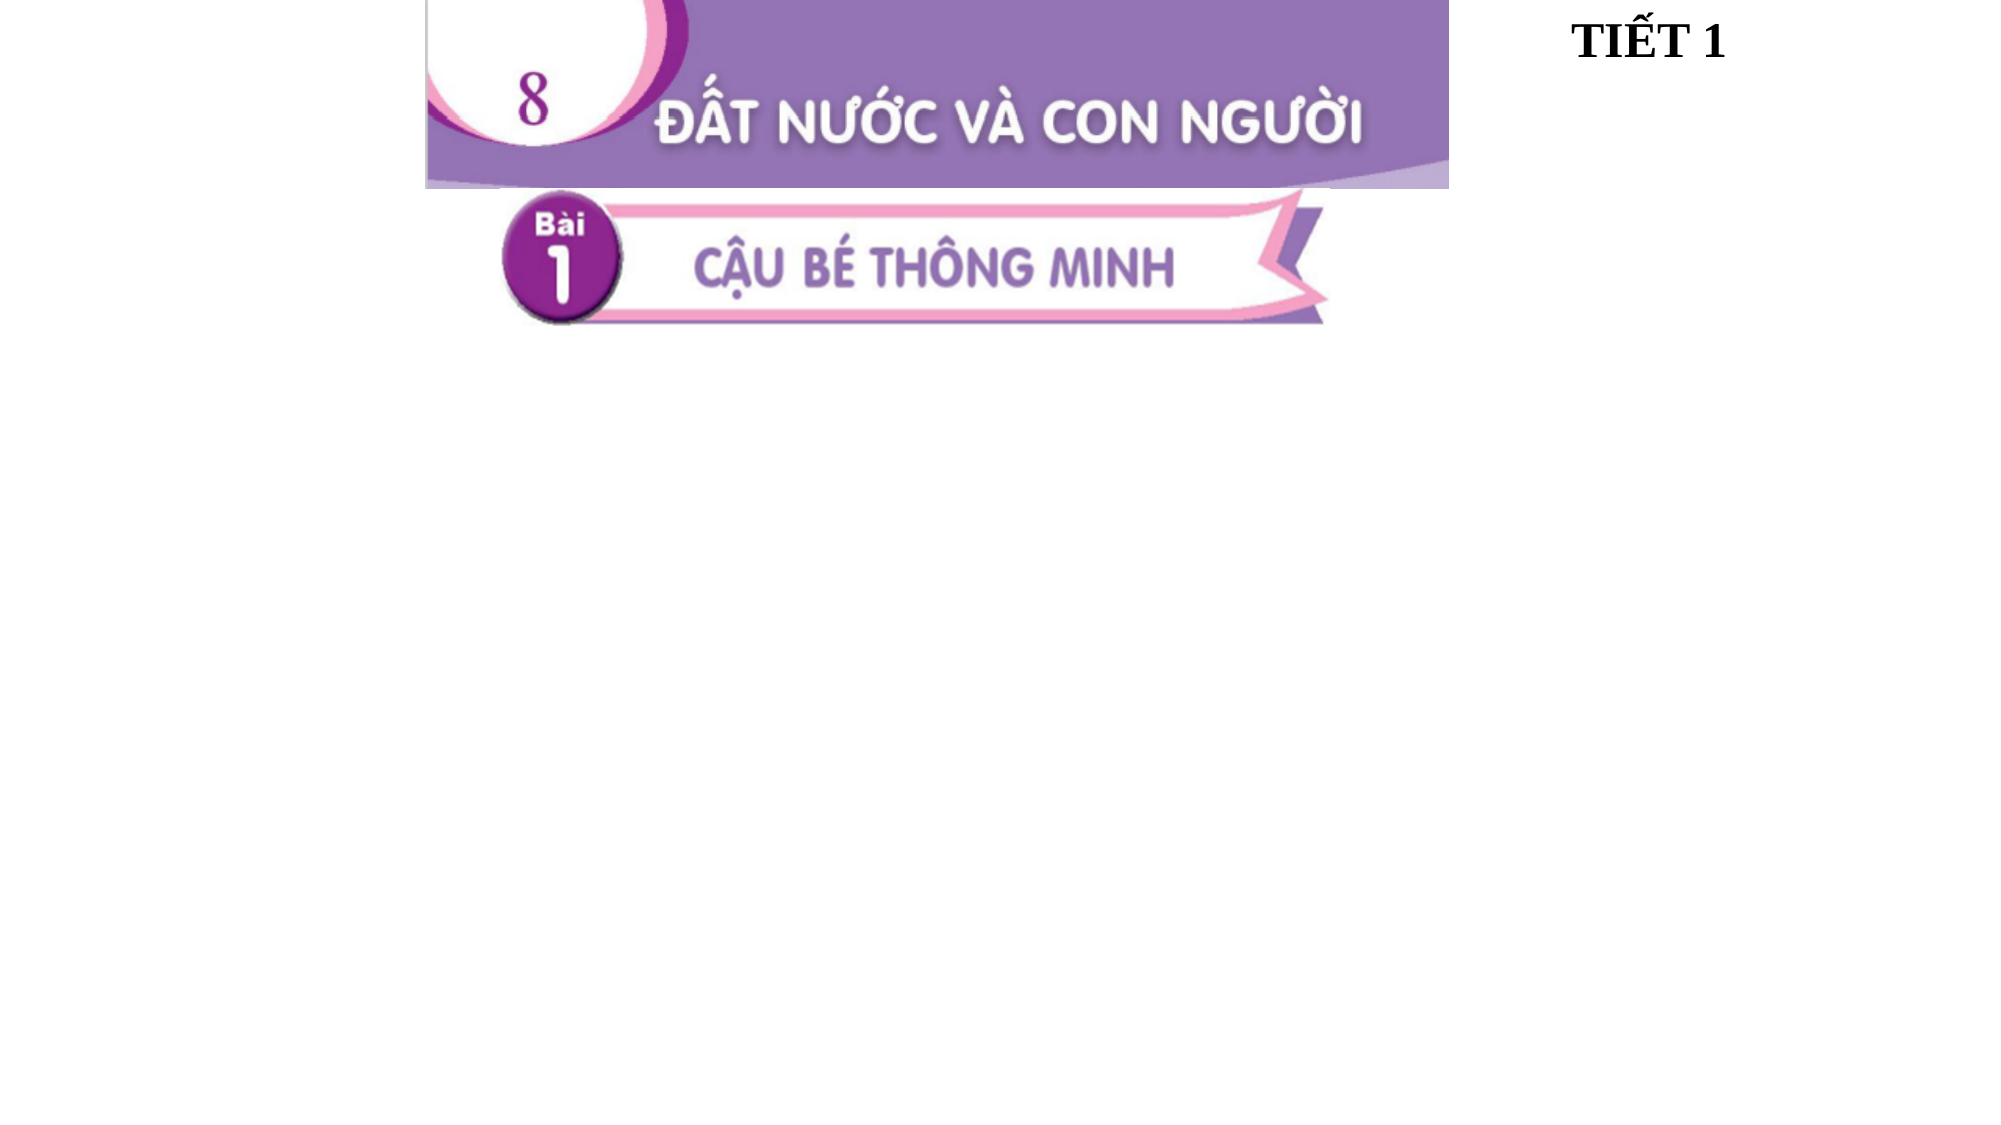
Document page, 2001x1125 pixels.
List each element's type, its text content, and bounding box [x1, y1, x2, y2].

picture [424, 0, 1449, 326]
text_box TIẾT 1 [1556, 0, 1746, 75]
